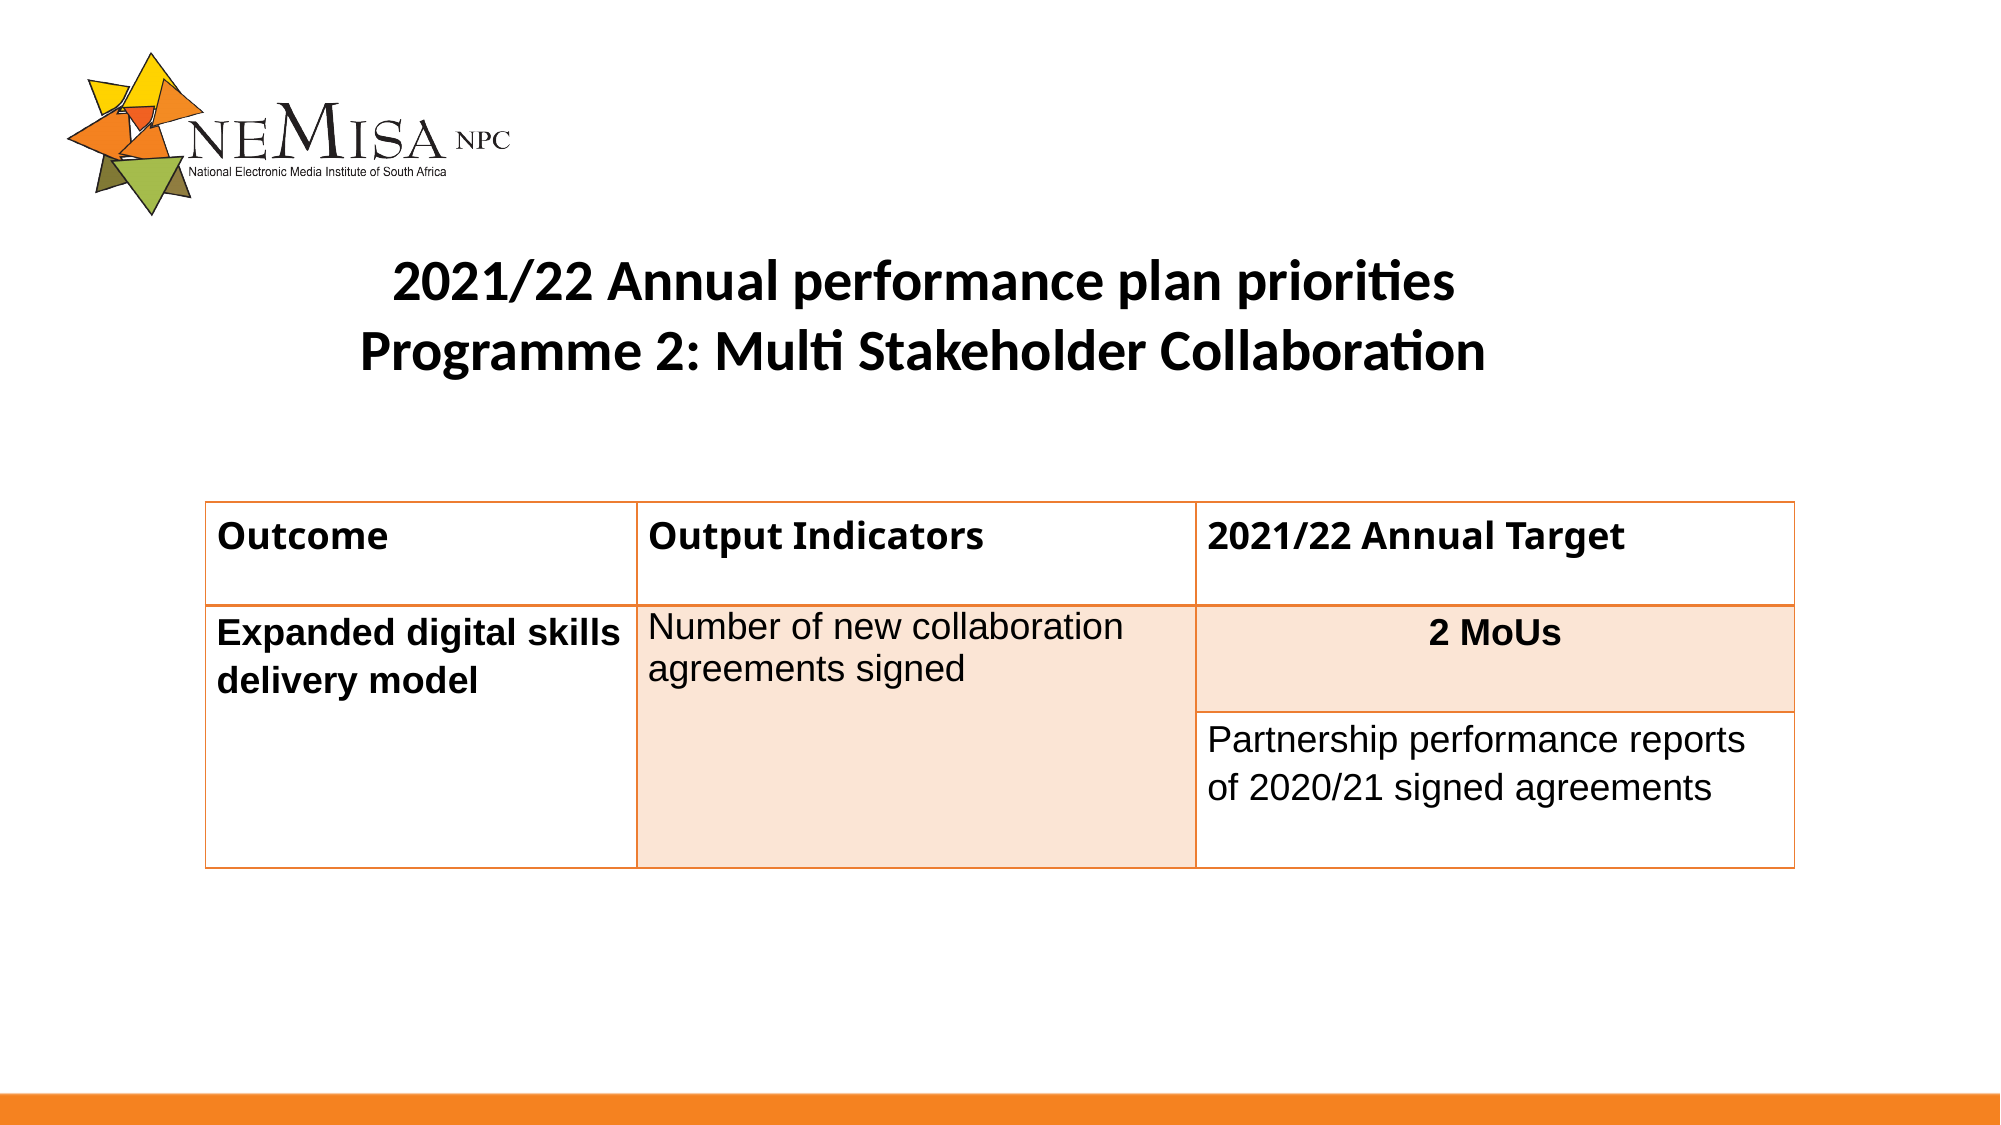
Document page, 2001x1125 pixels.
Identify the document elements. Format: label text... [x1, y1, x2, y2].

picture [38, 34, 530, 235]
text_box [0, 1080, 2000, 1125]
text_box 2021/22 Annual performance plan priorities Programme 2: Multi Stakeholder Collaboration [0, 234, 1848, 640]
table_cell Number of new collaboration agreements signed [638, 607, 1195, 867]
table_header 2021/22 Annual Target [1197, 503, 1794, 604]
text_box [38, 454, 1629, 815]
table_cell Expanded digital skills delivery model [206, 607, 636, 867]
table_cell Partnership performance reports of 2020/21 signed agreements [1197, 713, 1794, 867]
table_header Outcome [206, 503, 636, 604]
table_cell 2 MoUs [1197, 607, 1794, 711]
table_header Output Indicators [638, 503, 1195, 604]
